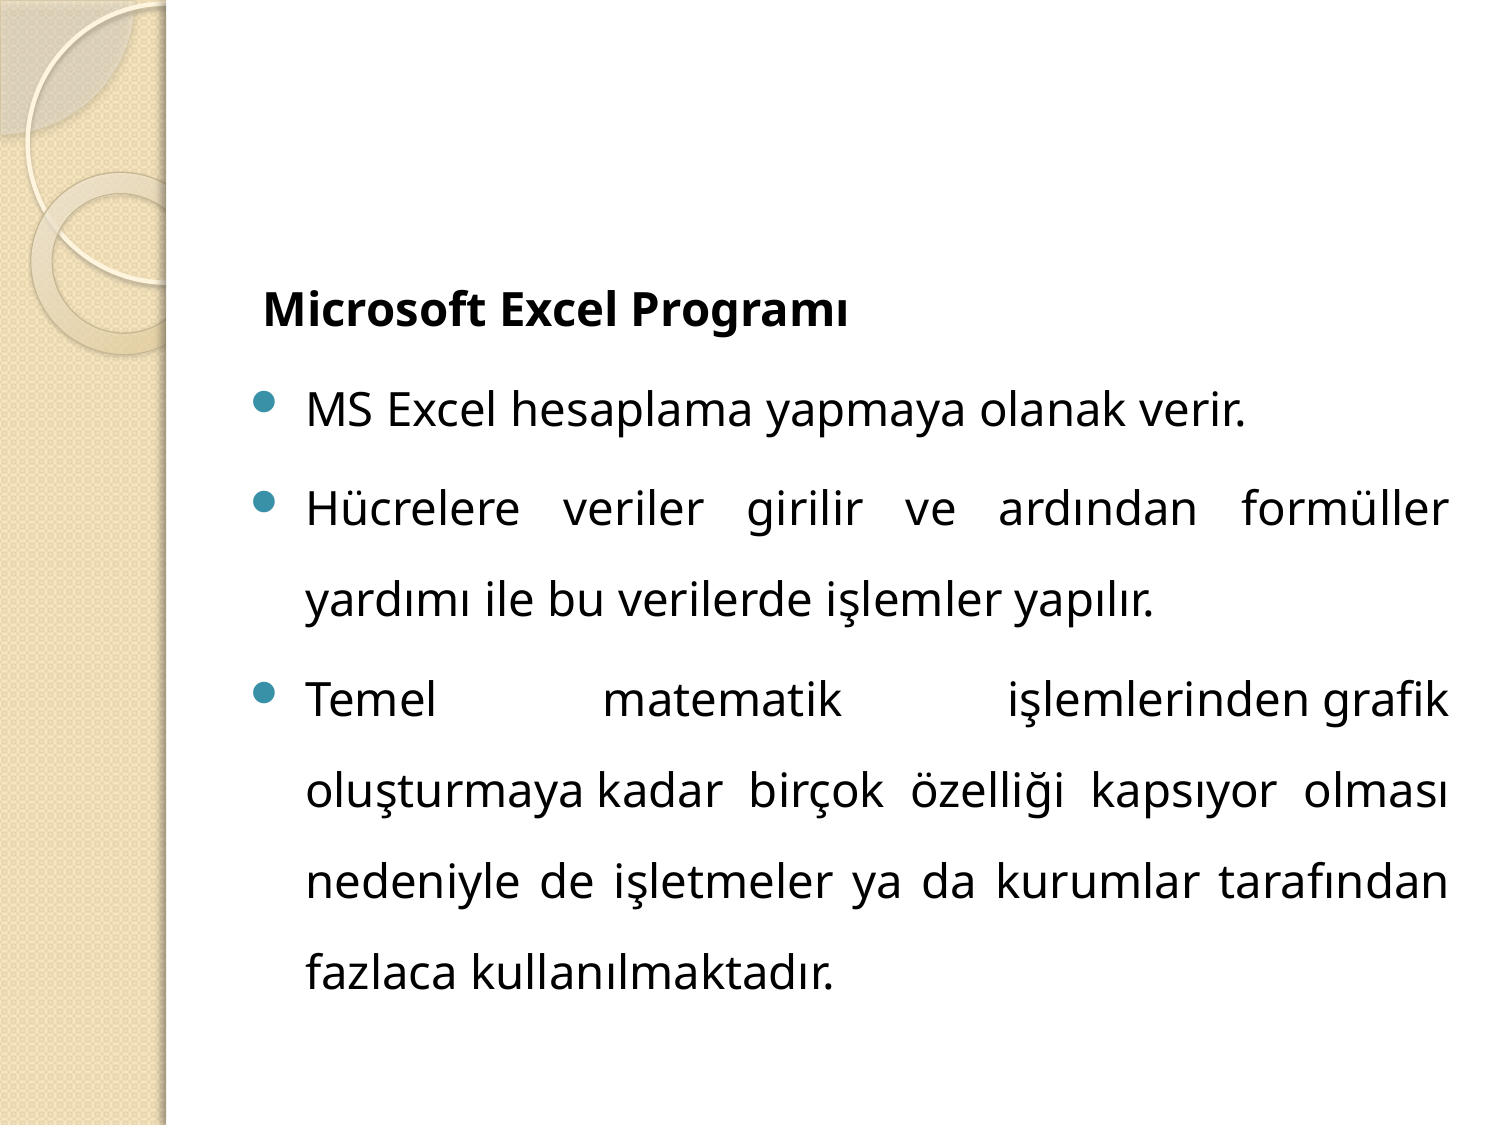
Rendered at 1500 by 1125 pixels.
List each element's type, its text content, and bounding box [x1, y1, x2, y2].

list Microsoft Excel Programı MS Excel hesaplama yapmaya olanak verir. Hücrelere veriler girilir ve ardından formüller yardımı ile bu verilerde işlemler yapılır. Temel matematik işlemlerinden grafik oluşturmaya kadar birçok özelliği kapsıyor olması nedeniyle de işletmeler ya da kurumlar tarafından fazlaca kullanılmaktadır. [235, 237, 1466, 1025]
